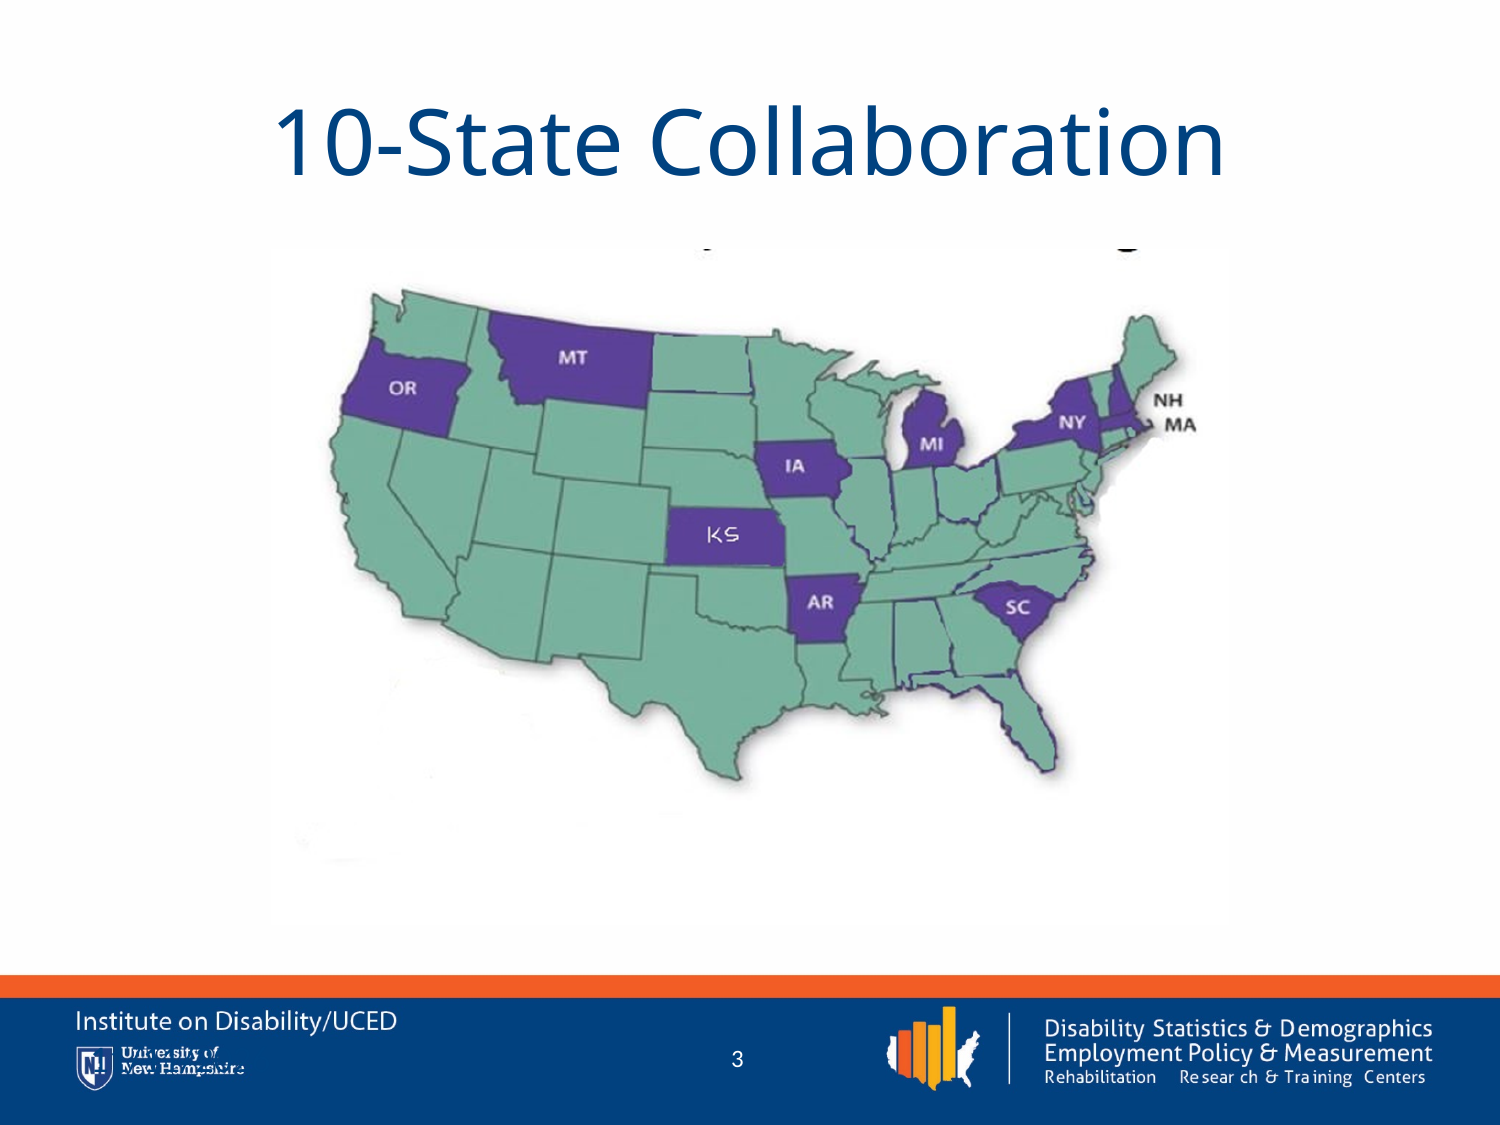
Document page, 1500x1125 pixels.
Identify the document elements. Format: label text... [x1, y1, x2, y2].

picture [0, 0, 1500, 1125]
title 10-State Collaboration [75, 45, 1425, 233]
slide_number 3 [562, 1027, 913, 1088]
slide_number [75, 1027, 425, 1088]
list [270, 249, 1230, 926]
